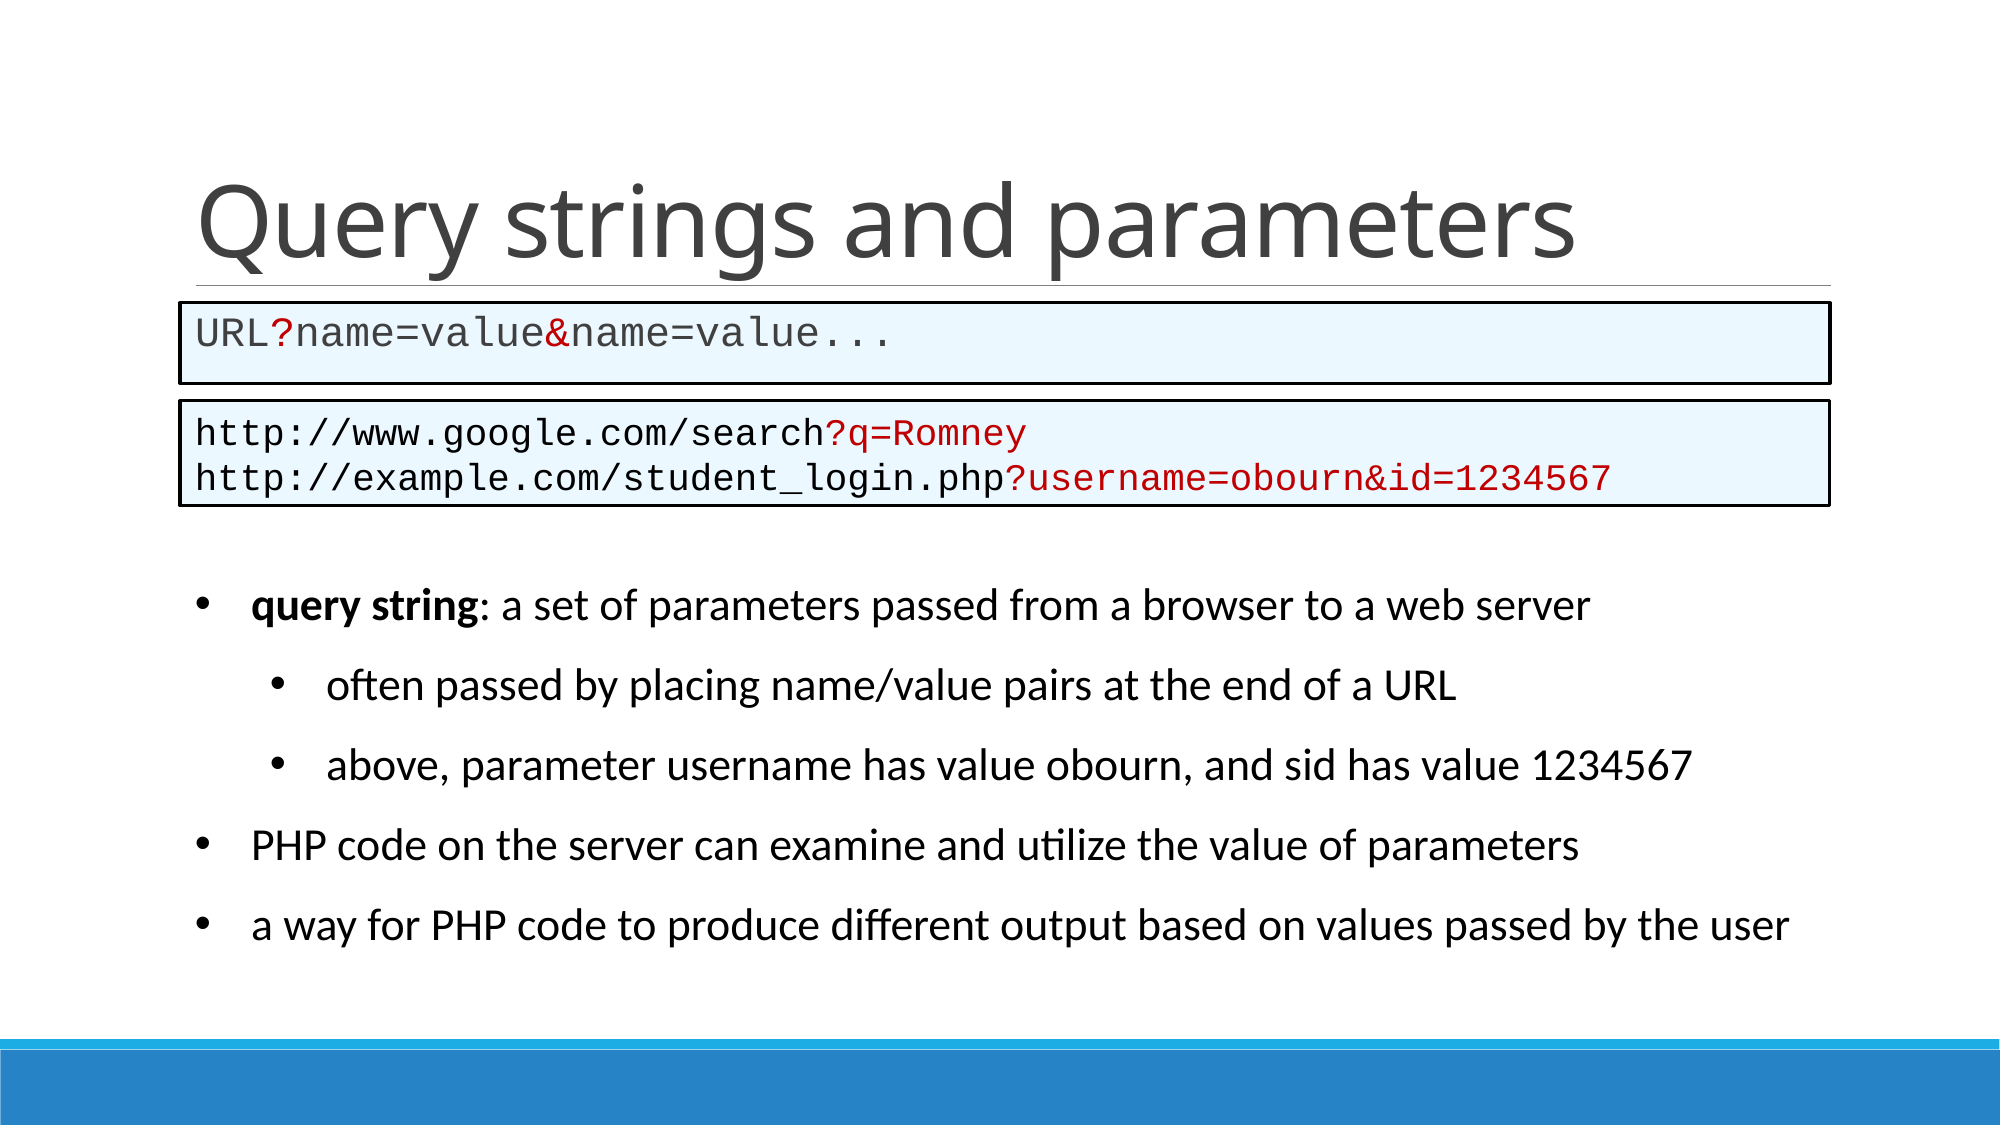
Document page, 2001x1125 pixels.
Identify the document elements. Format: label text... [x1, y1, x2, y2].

title Query strings and parameters [180, 47, 1830, 285]
text_box query string: a set of parameters passed from a browser to a web server often passed by placing name/value pairs at the end of a URL above, parameter username has value obourn, and sid has value 1234567 PHP code on the server can examine and utilize the value of parameters a way for PHP code to produce different output based on values passed by the user [179, 487, 1830, 958]
text_box http://www.google.com/search?q=Romney http://example.com/student_login.php?username=obourn&id=1234567 [179, 400, 1830, 487]
list URL?name=value&name=value... [180, 302, 1830, 384]
